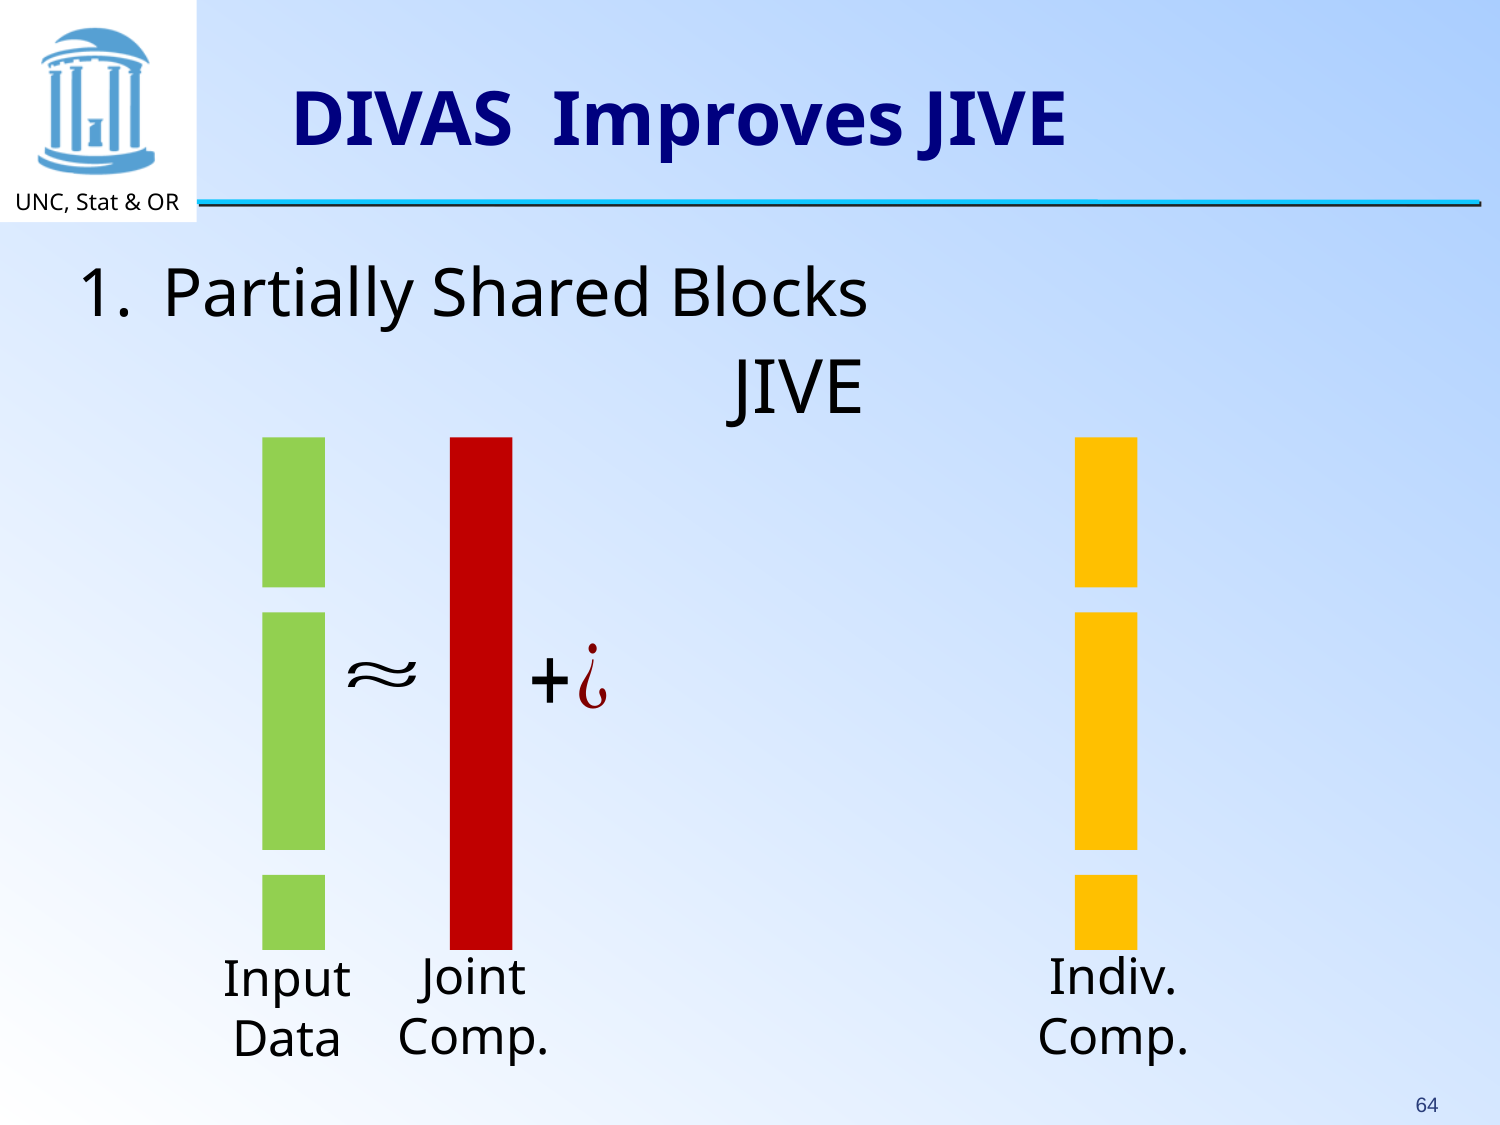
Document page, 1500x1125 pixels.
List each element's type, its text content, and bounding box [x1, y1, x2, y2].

picture [14, 7, 189, 189]
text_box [262, 437, 1138, 951]
text_box Joint Comp. [382, 958, 566, 1073]
list Partially Shared Blocks [62, 242, 1391, 1025]
title DIVAS Improves JIVE [275, 75, 1448, 156]
text_box Indiv. Comp. [1022, 937, 1205, 1073]
text_box JIVE [717, 331, 880, 435]
text_box Input Data [208, 938, 367, 1074]
